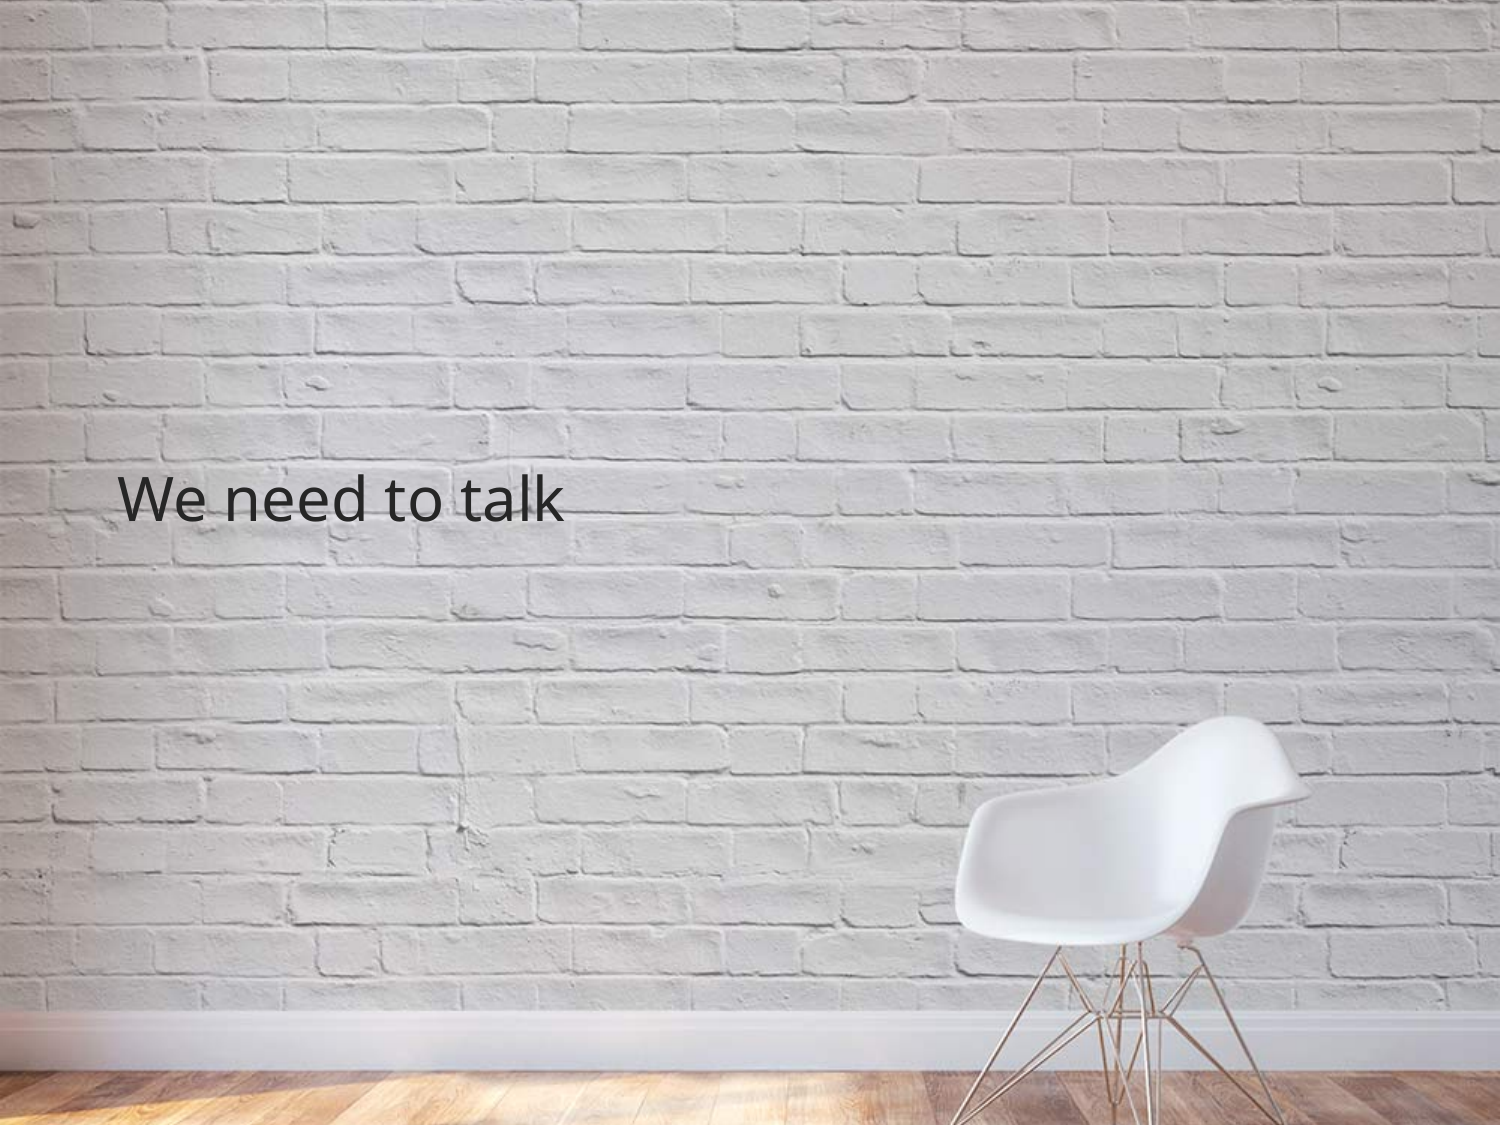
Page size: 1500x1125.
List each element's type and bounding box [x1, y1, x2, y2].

list [0, 0, 1500, 1125]
